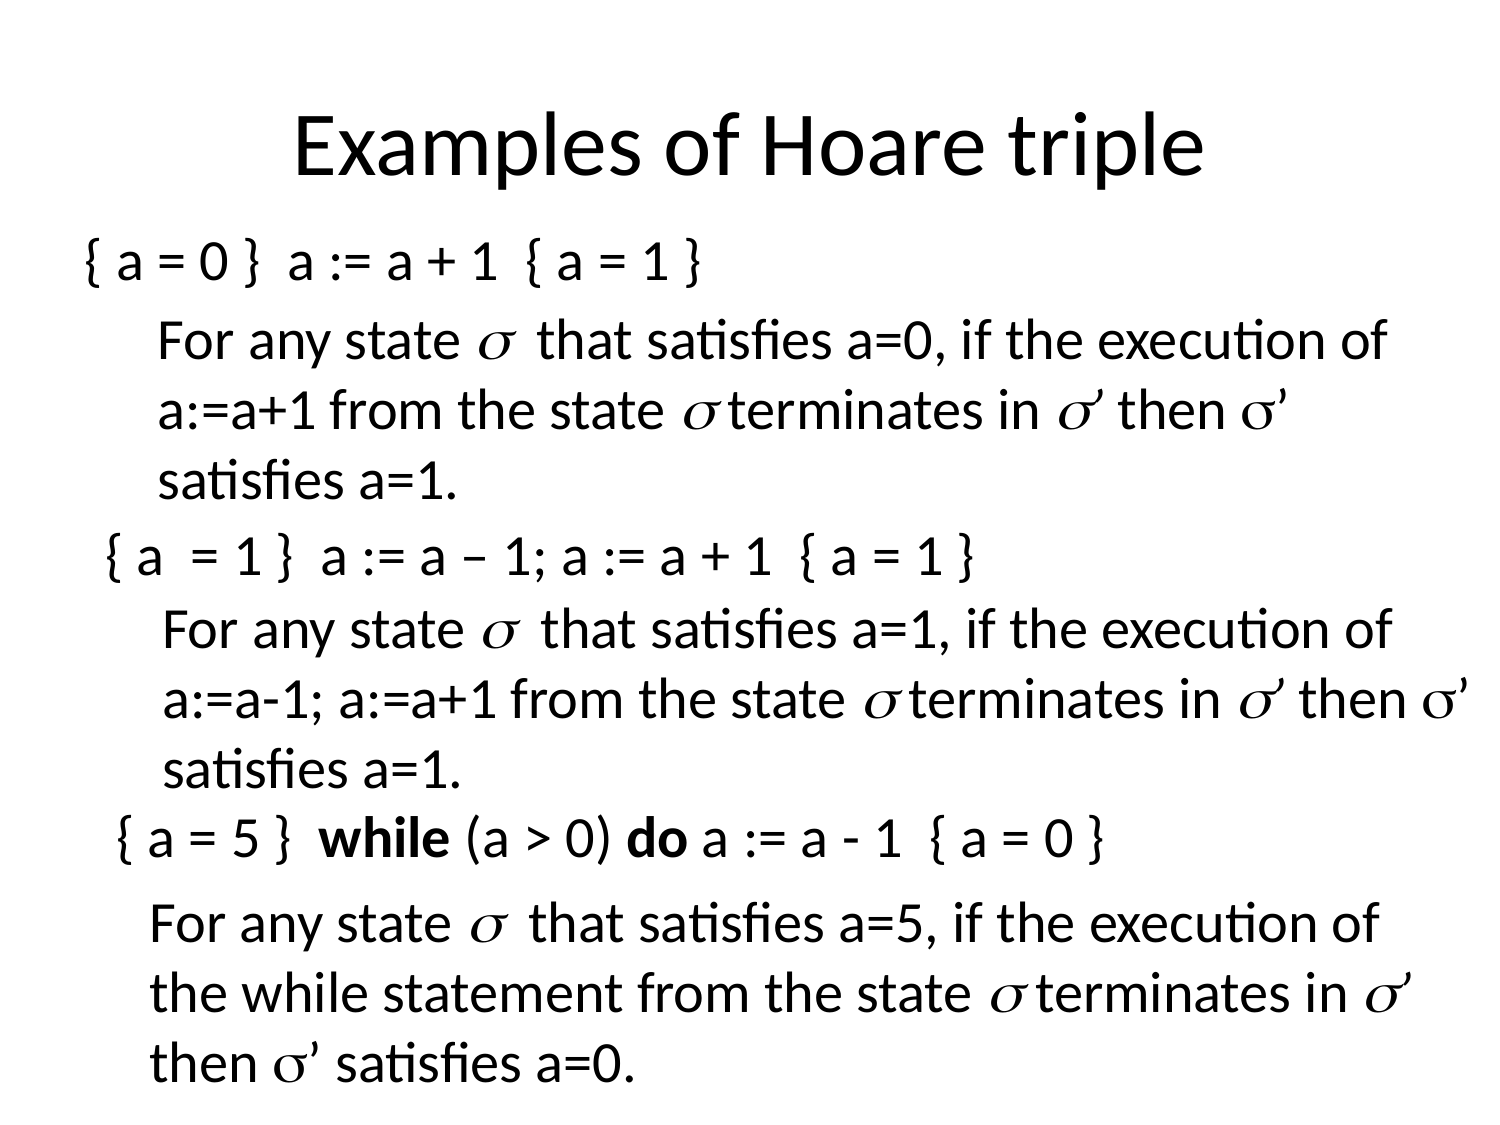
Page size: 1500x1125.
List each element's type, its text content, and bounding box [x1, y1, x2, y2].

text_box { a = 0 } a := a + 1 { a = 1 } [69, 214, 717, 300]
title Examples of Hoare triple [75, 45, 1425, 233]
text_box For any state  that satisfies a=0, if the execution of a:=a+1 from the state  terminates in ’ then ’ satisfies a=1. [143, 293, 1428, 519]
text_box For any state  that satisfies a=5, if the execution of the while statement from the state  terminates in ’ then ’ satisfies a=0. [134, 876, 1484, 1102]
text_box { a = 1 } a := a – 1; a := a + 1 { a = 1 } [90, 510, 991, 595]
text_box For any state  that satisfies a=1, if the execution of a:=a-1; a:=a+1 from the state  terminates in ’ then ’ satisfies a=1. [147, 582, 1496, 808]
text_box { a = 5 } while (a > 0) do a := a - 1 { a = 0 } [101, 792, 1121, 877]
